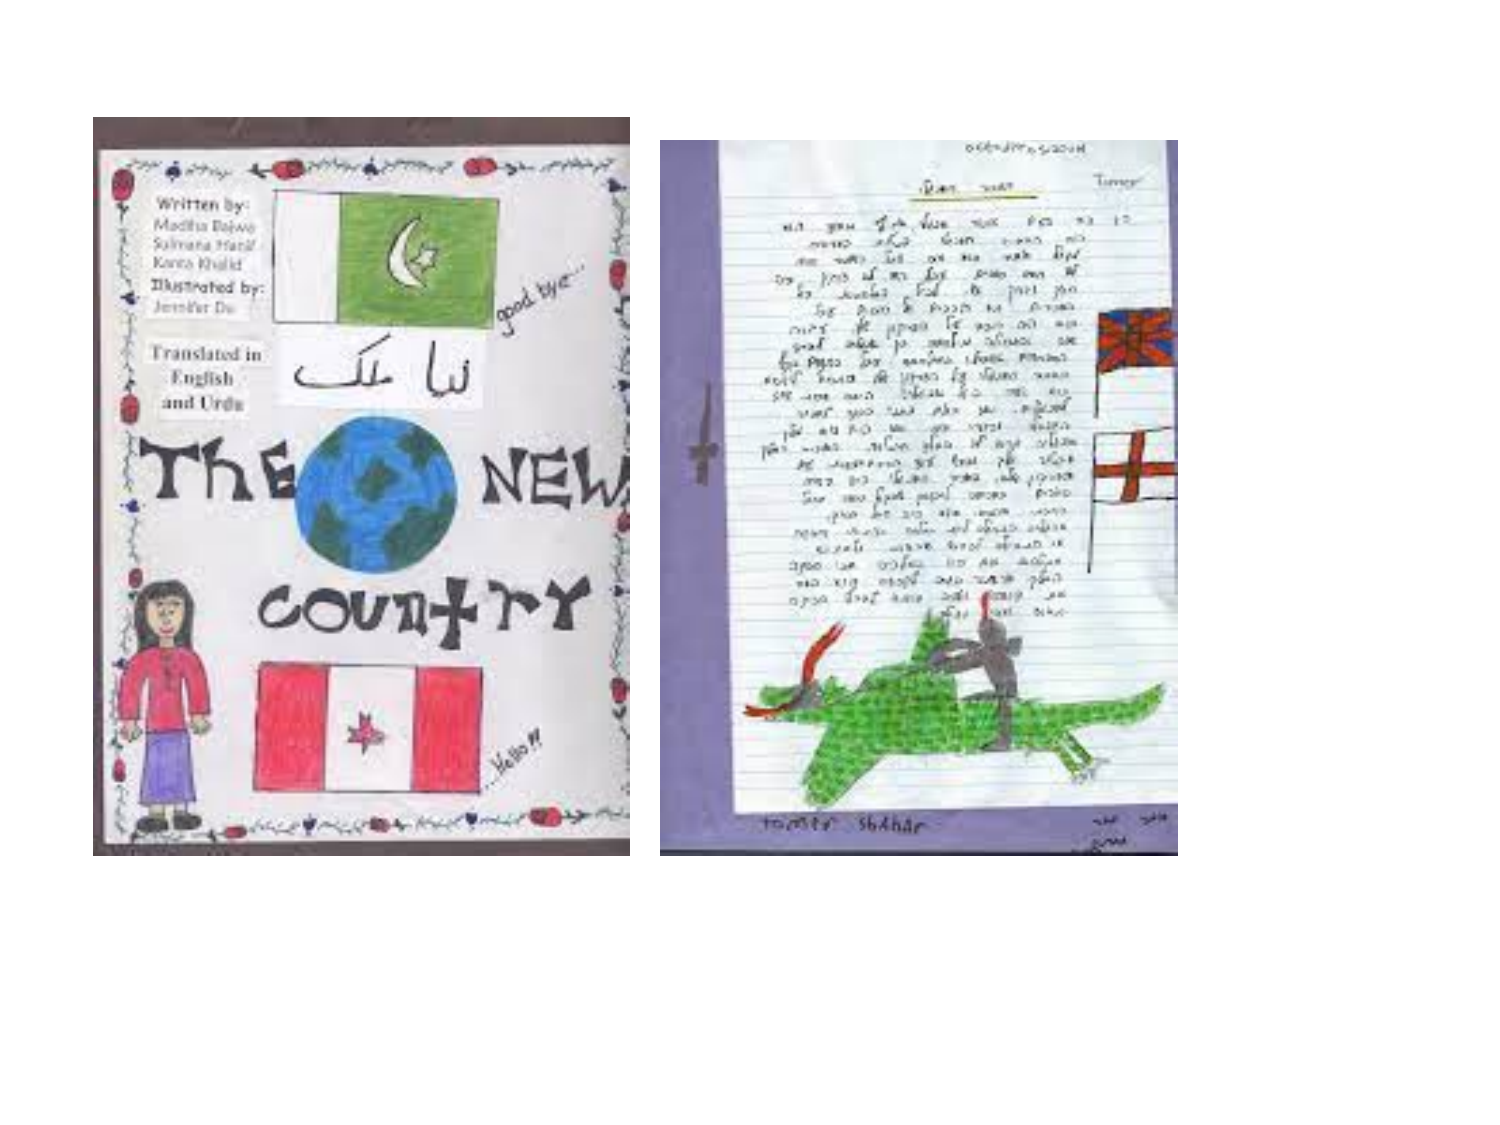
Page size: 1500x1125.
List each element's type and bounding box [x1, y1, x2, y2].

picture [659, 140, 1178, 856]
list [93, 116, 630, 856]
